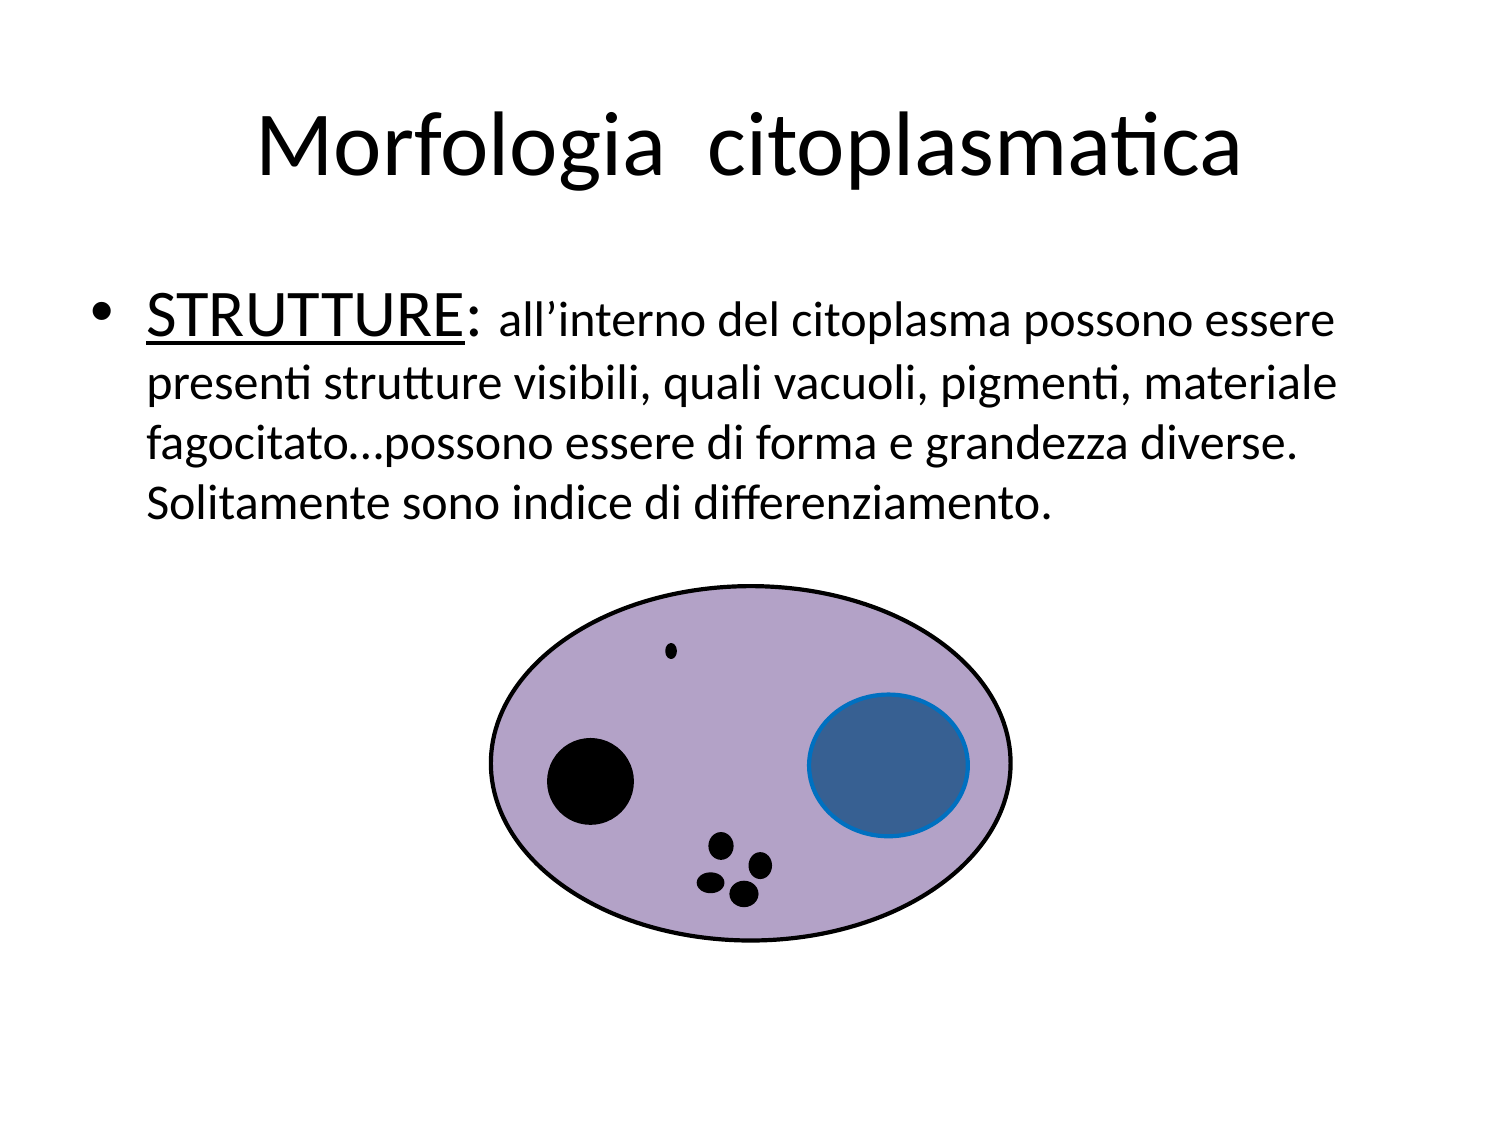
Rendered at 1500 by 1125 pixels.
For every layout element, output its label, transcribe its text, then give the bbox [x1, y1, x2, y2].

title Morfologia citoplasmatica [75, 45, 1425, 233]
text_box [806, 692, 970, 839]
text_box [696, 872, 725, 894]
text_box [708, 832, 734, 860]
text_box [729, 880, 759, 908]
list STRUTTURE: all’interno del citoplasma possono essere presenti strutture visibili, quali vacuoli, pigmenti, materiale fagocitato…possono essere di forma e grandezza diverse. Solitamente sono indice di differenziamento. [75, 262, 1425, 1005]
text_box [488, 584, 1013, 943]
text_box [748, 852, 773, 880]
text_box [547, 737, 634, 825]
text_box [665, 643, 677, 659]
